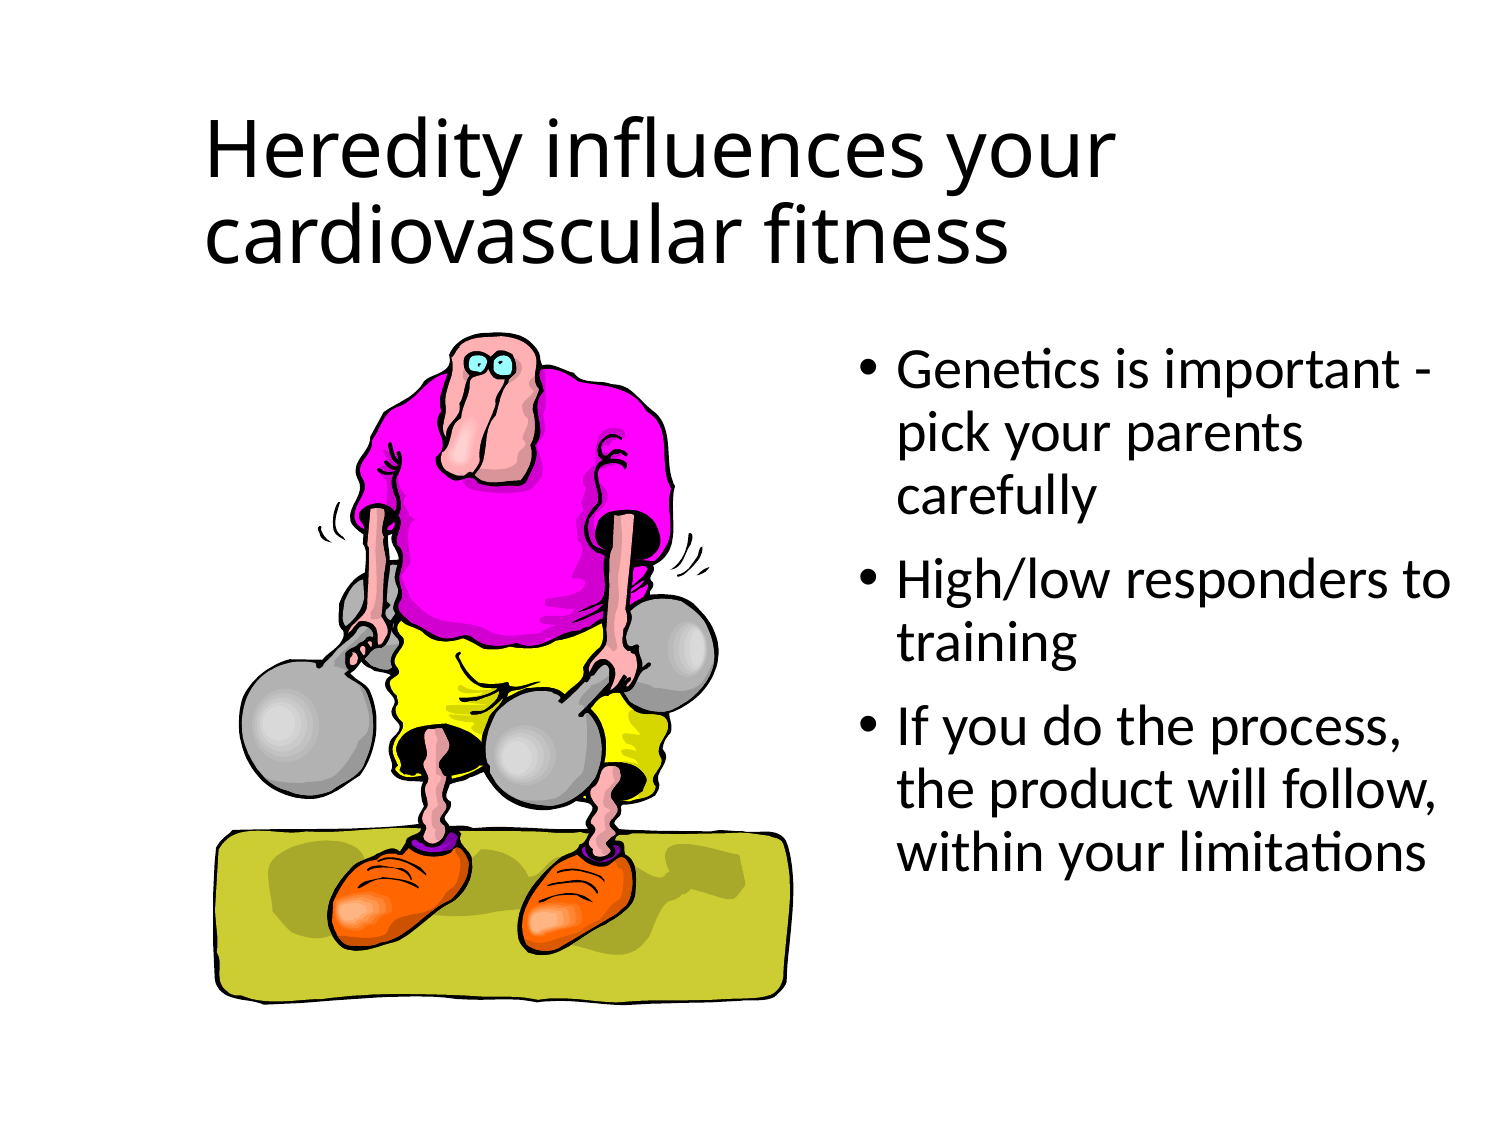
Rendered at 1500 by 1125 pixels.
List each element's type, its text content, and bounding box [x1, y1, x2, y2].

list Genetics is important - pick your parents carefully High/low responders to training If you do the process, the product will follow, within your limitations [844, 331, 1469, 1006]
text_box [211, 330, 802, 1006]
title Heredity influences your cardiovascular fitness [188, 101, 1468, 289]
